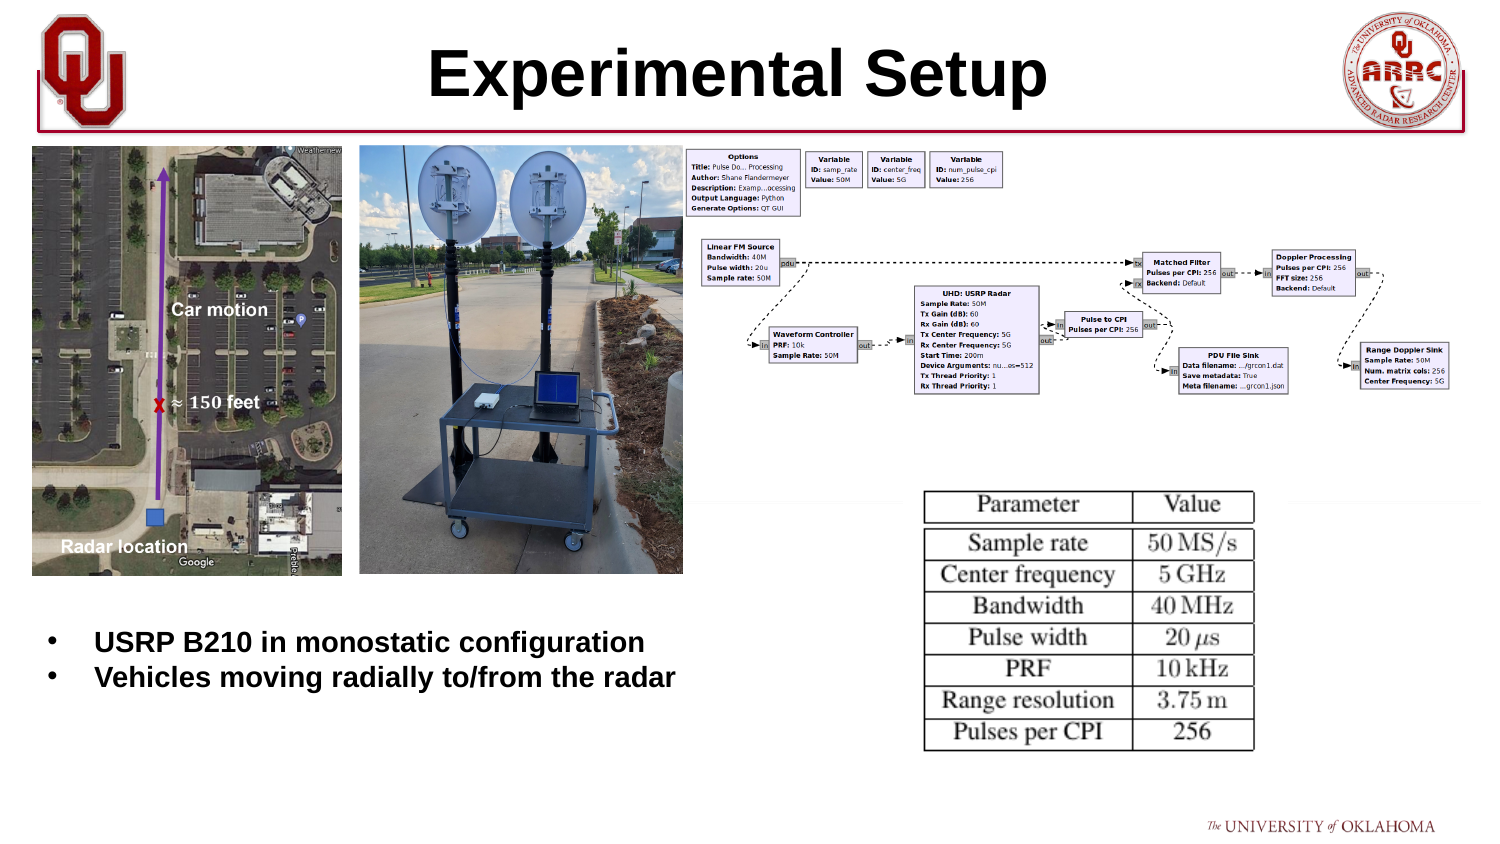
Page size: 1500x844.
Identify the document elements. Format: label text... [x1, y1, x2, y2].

picture [31, 146, 1481, 766]
picture [1339, 8, 1464, 130]
picture [1200, 812, 1441, 839]
title Experimental Setup [172, 20, 1307, 120]
text_box USRP B210 in monostatic configuration Vehicles moving radially to/from the radar [32, 615, 860, 701]
picture [38, 8, 129, 130]
